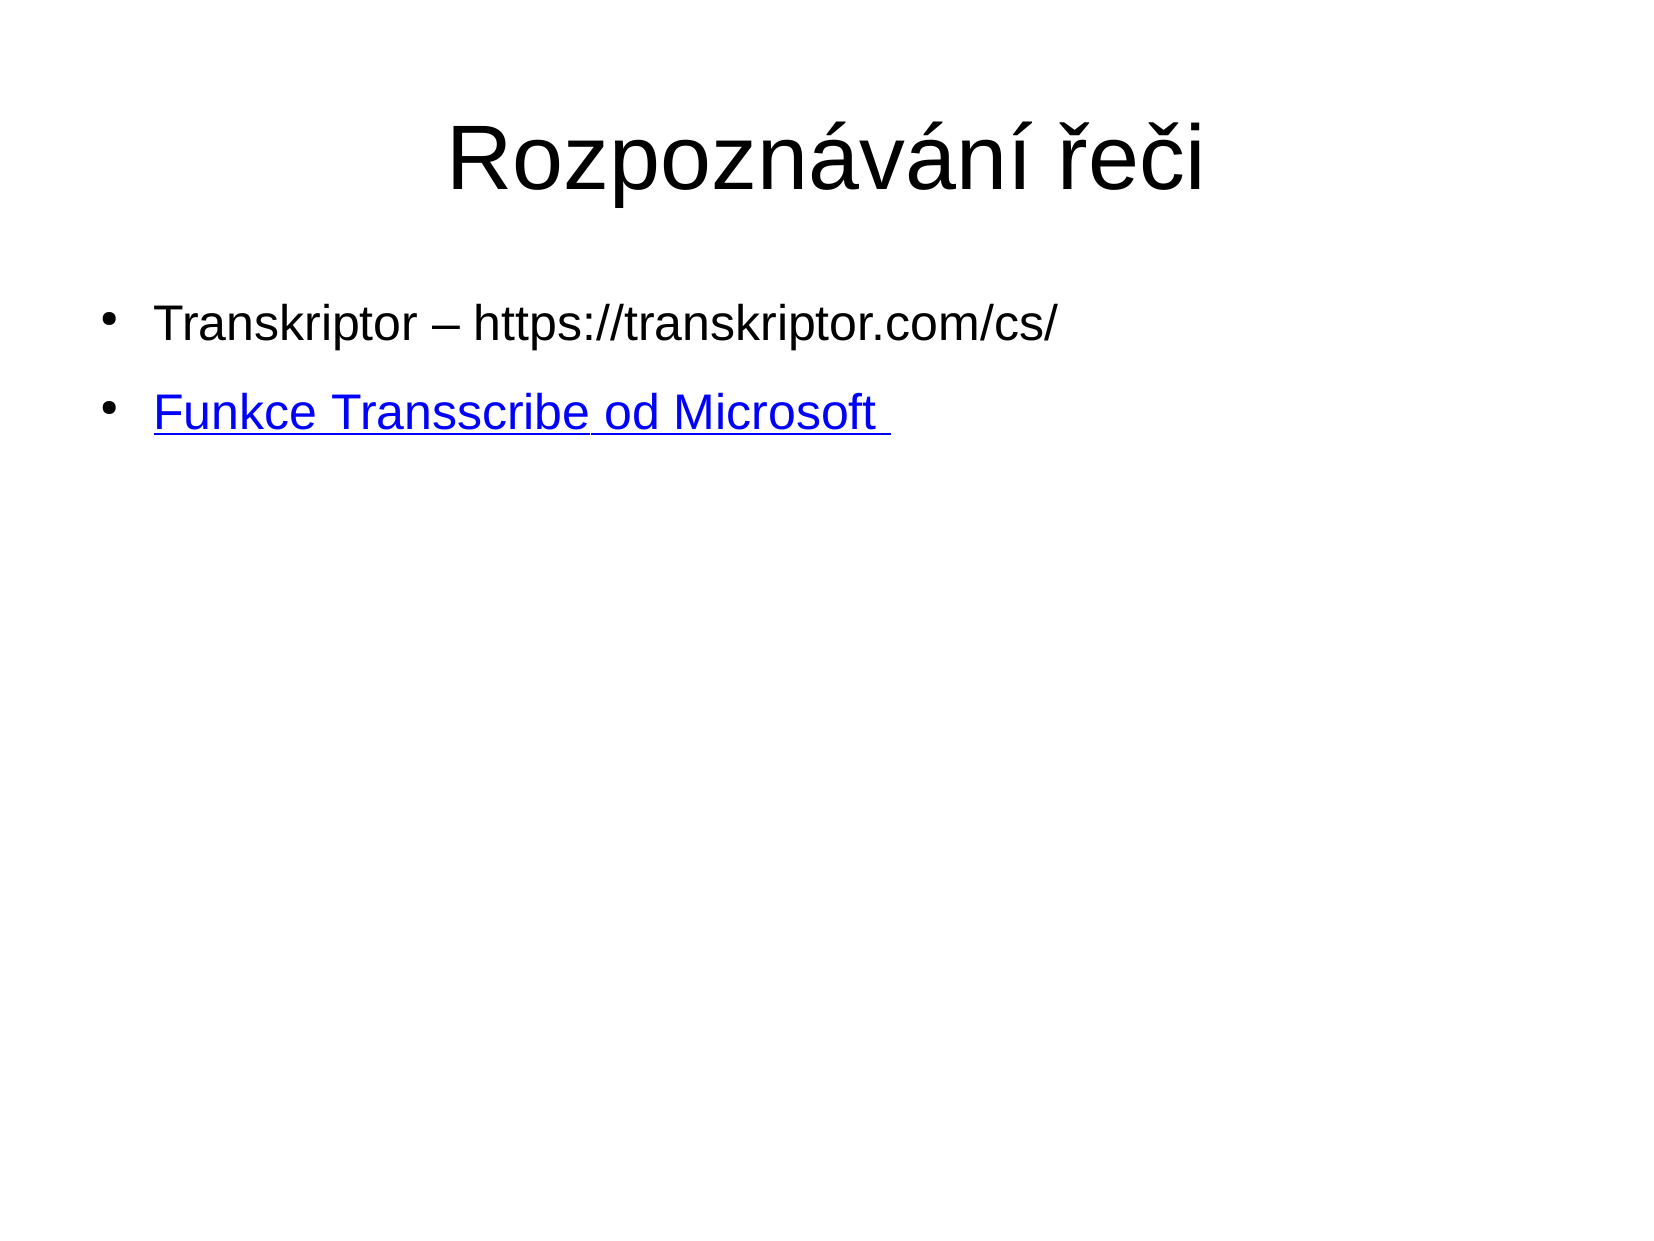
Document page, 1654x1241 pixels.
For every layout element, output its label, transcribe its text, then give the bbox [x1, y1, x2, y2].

title Rozpoznávání řeči [82, 49, 1571, 257]
list Transkriptor – https://transkriptor.com/cs/ Funkce Transscribe od Microsoft [82, 290, 1571, 1109]
